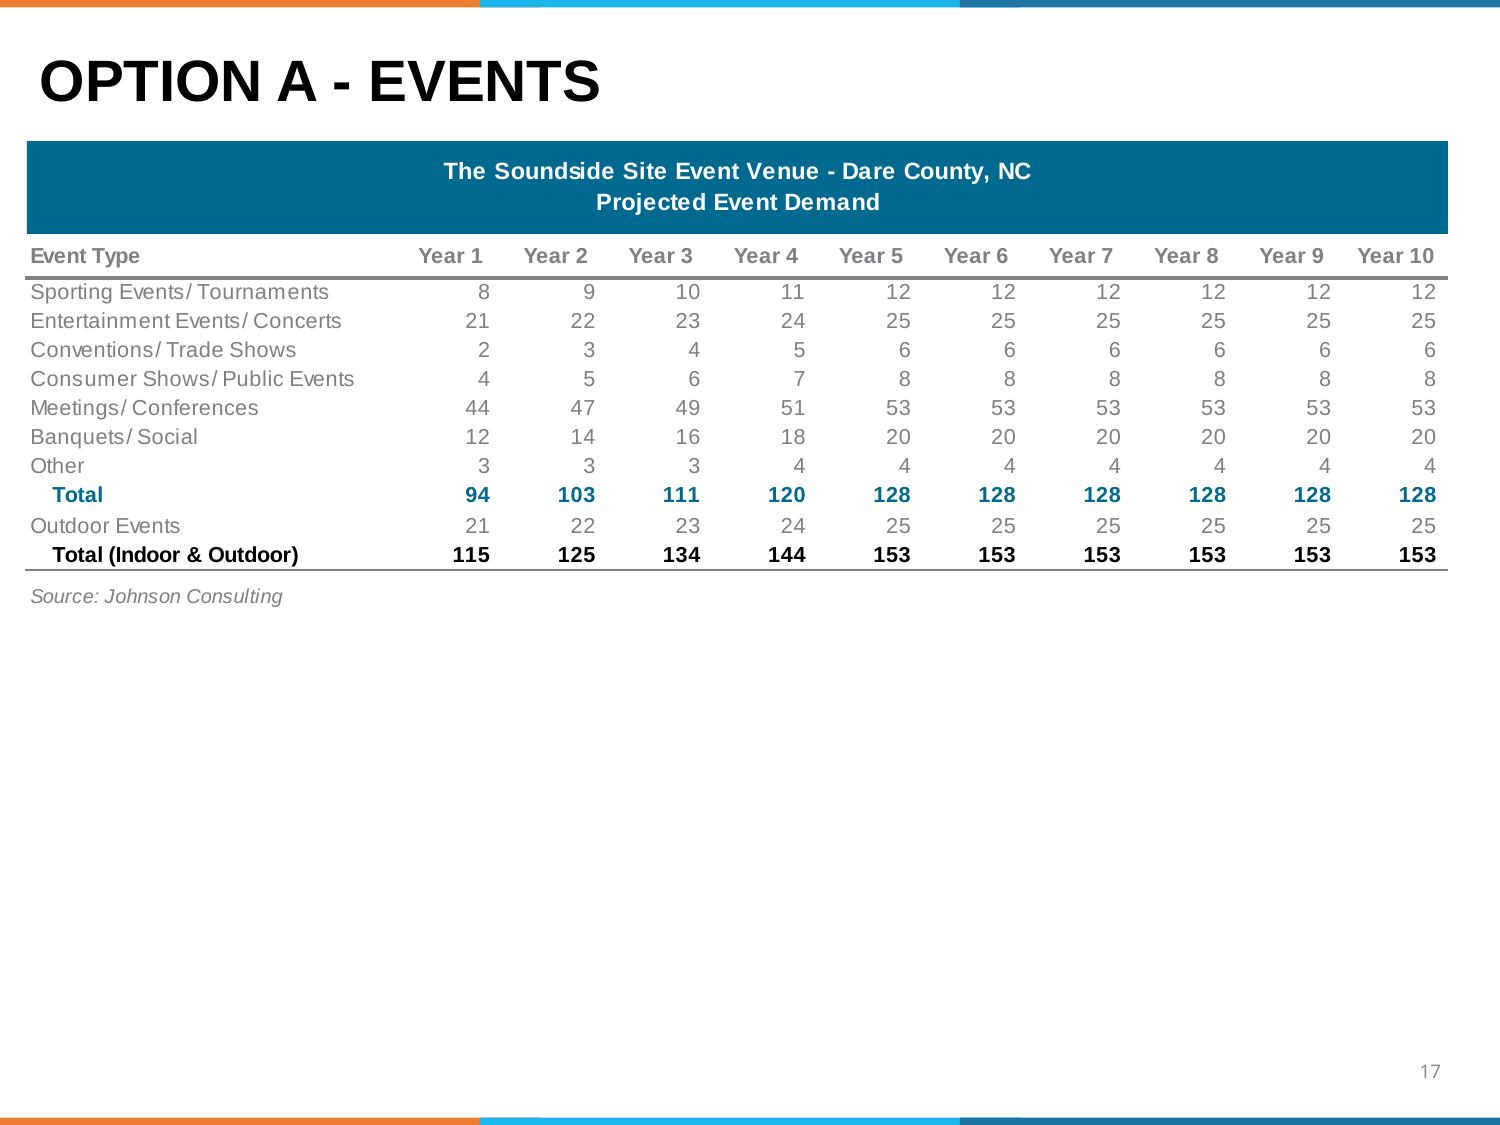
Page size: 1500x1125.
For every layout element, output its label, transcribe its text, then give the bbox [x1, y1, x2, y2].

picture [24, 139, 1450, 614]
text_box OPTION A - EVENTS [25, 35, 1457, 121]
slide_number 16 [1287, 1042, 1457, 1103]
